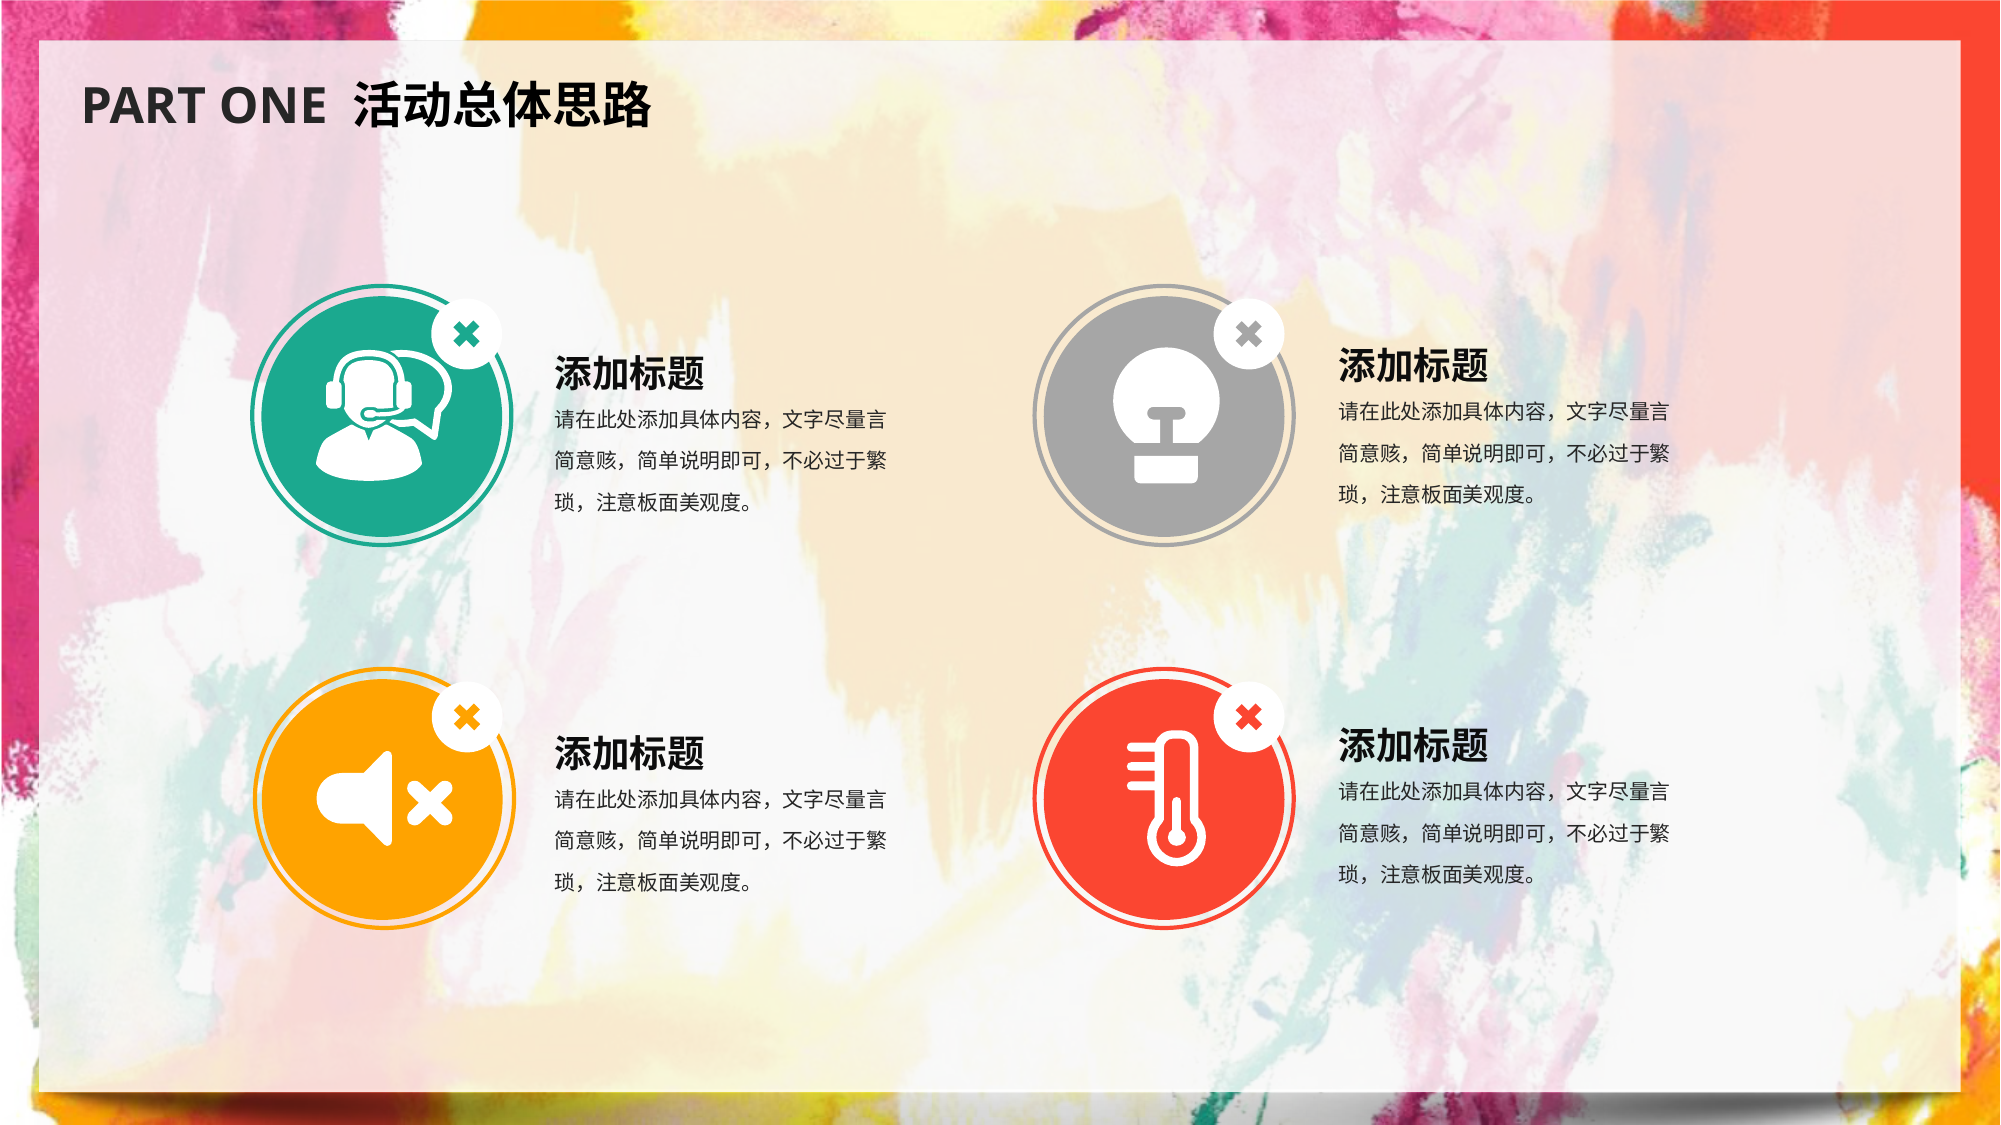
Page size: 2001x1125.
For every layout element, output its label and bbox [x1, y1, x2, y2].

picture [3, 0, 2000, 1125]
text_box [539, 324, 915, 524]
text_box [1323, 316, 1699, 516]
text_box [539, 704, 915, 904]
text_box [1034, 668, 1294, 928]
text_box [254, 668, 515, 928]
text_box [34, 40, 1984, 1125]
text_box [1034, 285, 1294, 545]
text_box [252, 285, 512, 545]
text_box [1323, 696, 1699, 896]
